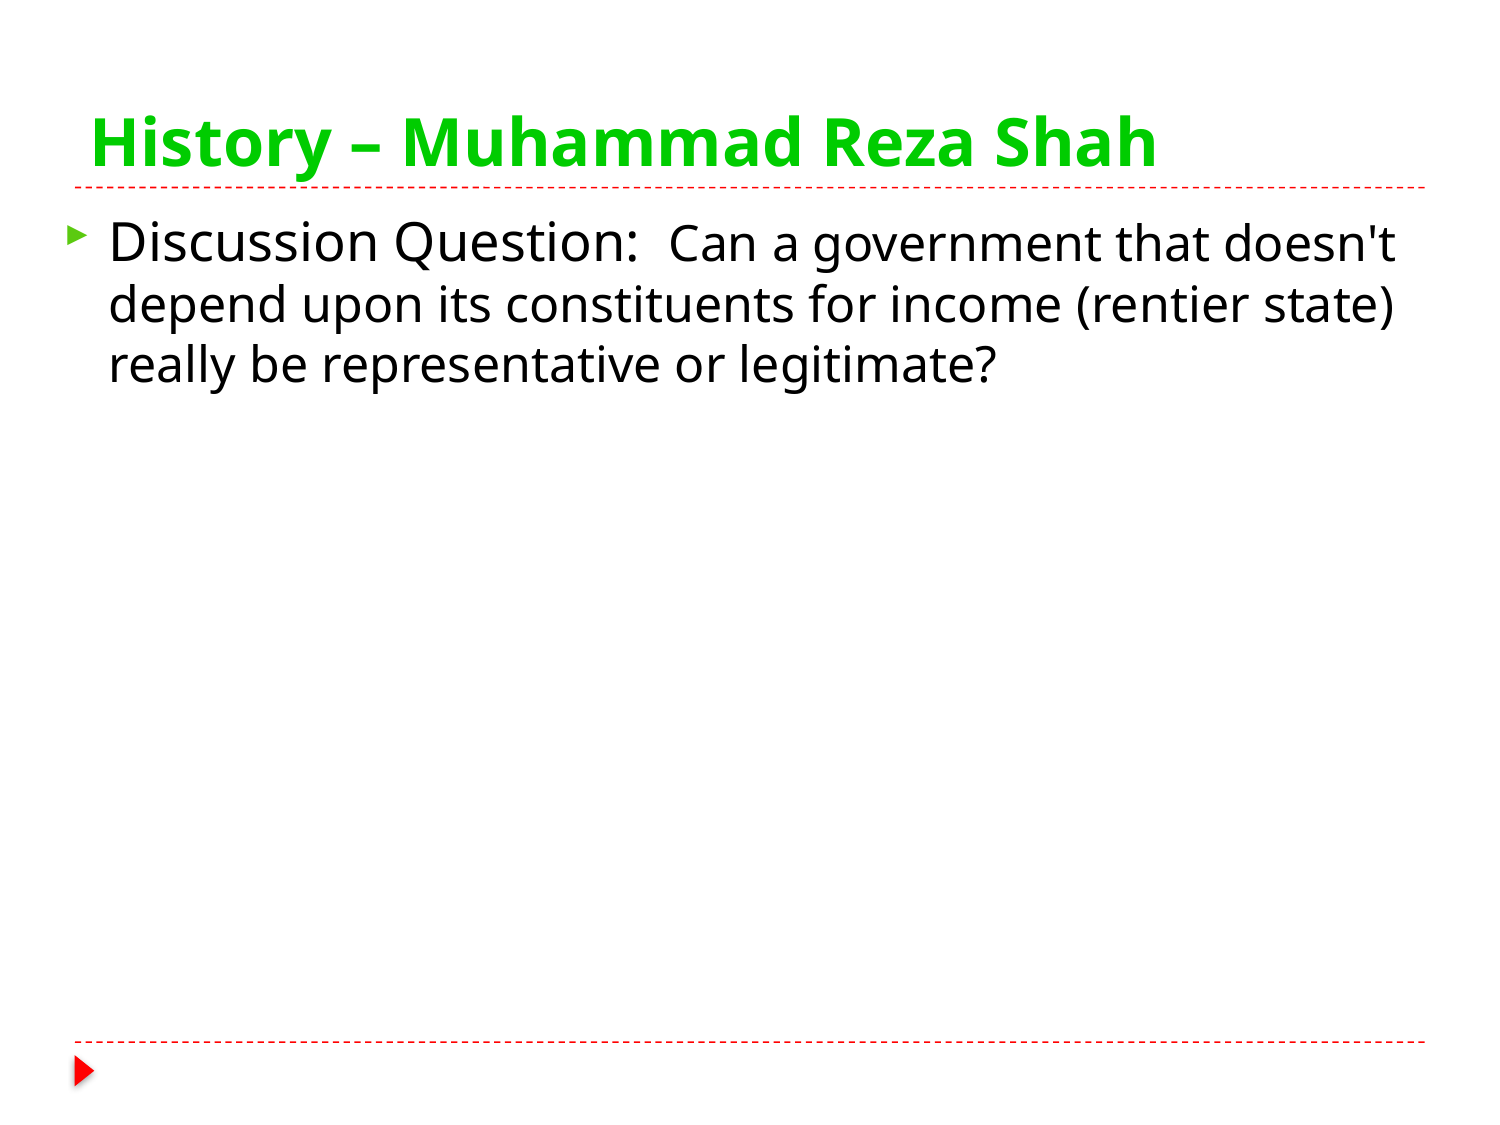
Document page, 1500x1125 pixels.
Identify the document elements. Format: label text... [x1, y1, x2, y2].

list Discussion Question: Can a government that doesn't depend upon its constituents for income (rentier state) really be representative or legitimate? [49, 200, 1437, 1013]
title History – Muhammad Reza Shah [75, 24, 1425, 188]
